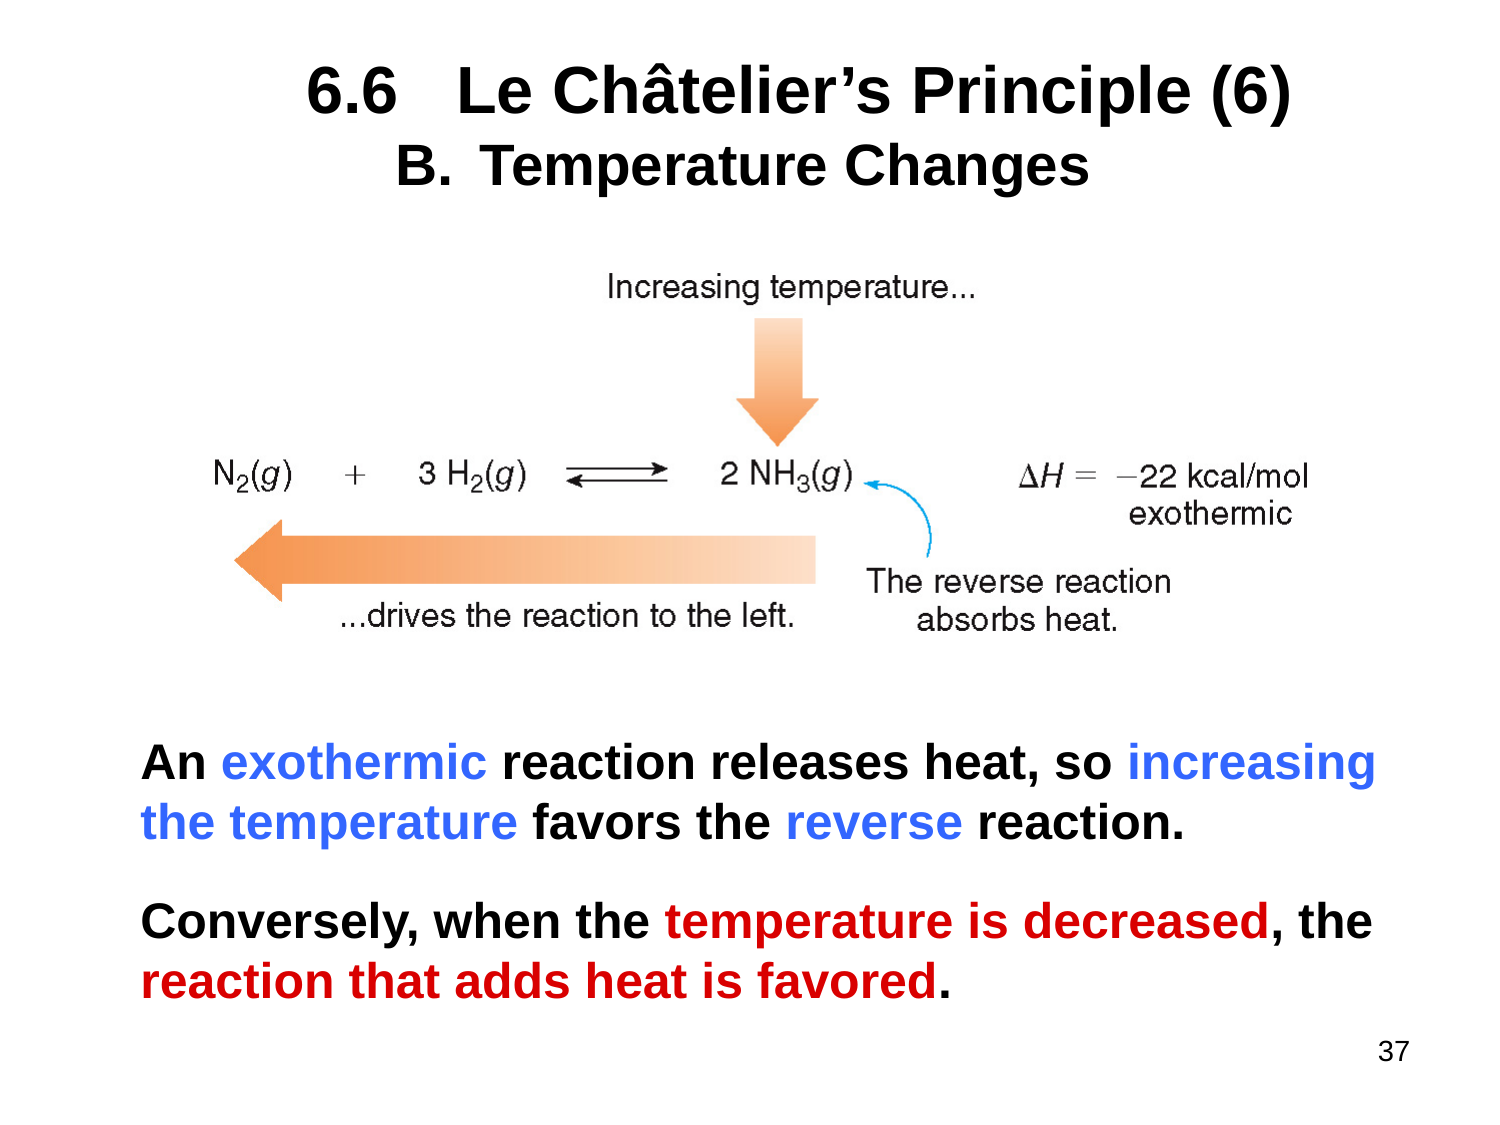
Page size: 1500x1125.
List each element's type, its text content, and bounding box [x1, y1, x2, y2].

list Temperature Changes [380, 119, 1124, 199]
list An exothermic reaction releases heat, so increasing the temperature favors the reverse reaction. Conversely, when the temperature is decreased, the reaction that adds heat is favored. [125, 721, 1402, 1024]
title 6.6 Le Châtelier’s Principle (6) [262, 48, 1337, 126]
picture [194, 255, 1333, 658]
